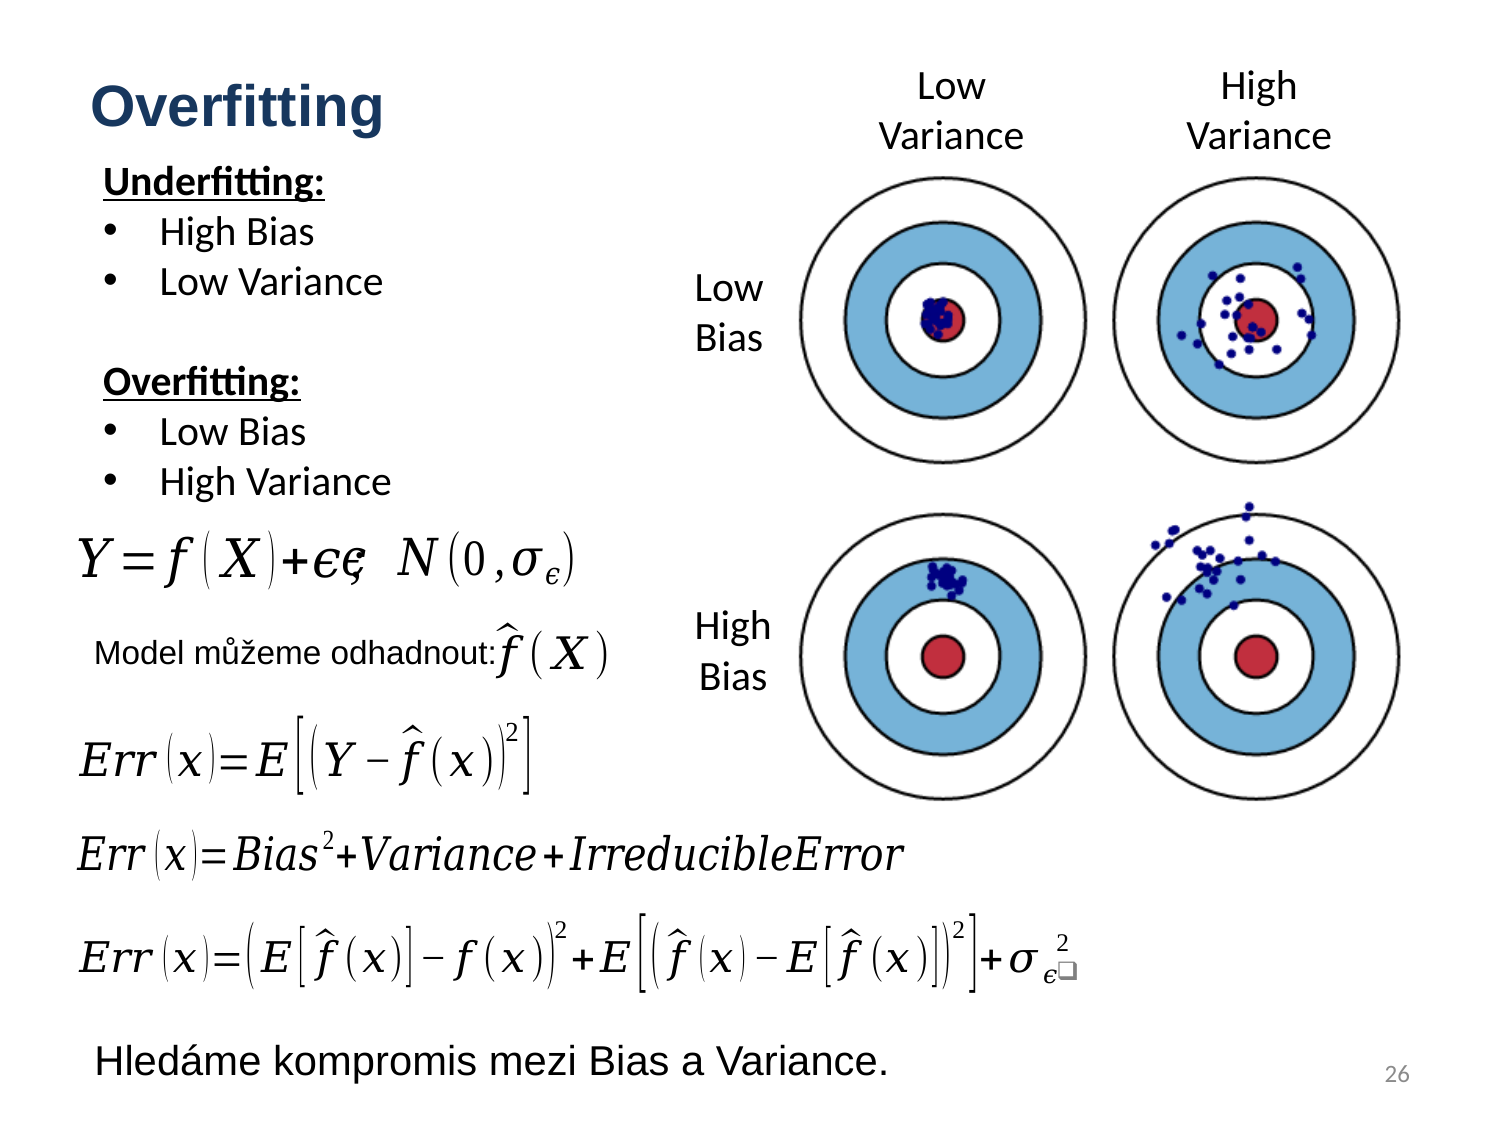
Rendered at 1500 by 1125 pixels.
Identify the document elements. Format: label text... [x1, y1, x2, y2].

text_box Underfitting: High Bias Low Variance Overfitting: Low Bias High Variance [88, 146, 464, 512]
slide_number 26 [1074, 1042, 1425, 1103]
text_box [76, 526, 579, 593]
title Overfitting [75, 45, 1425, 161]
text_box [76, 618, 611, 683]
text_box Hledáme kompromis mezi Bias a Variance. [79, 1026, 905, 1092]
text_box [678, 49, 1432, 823]
